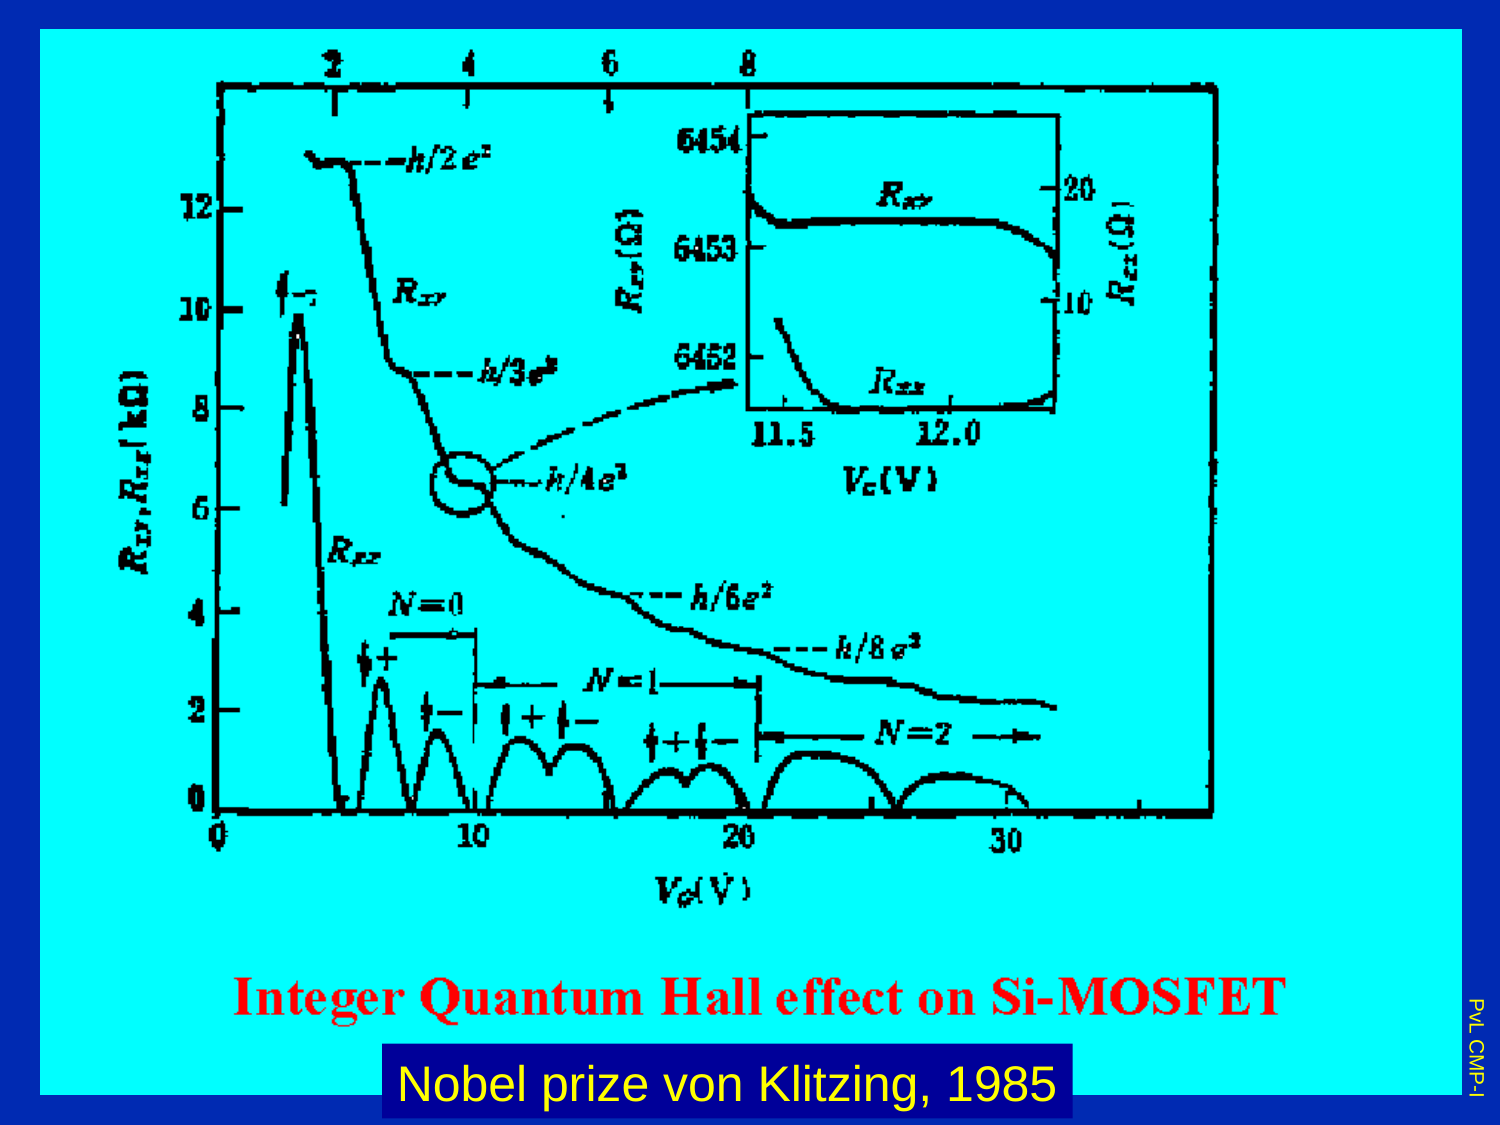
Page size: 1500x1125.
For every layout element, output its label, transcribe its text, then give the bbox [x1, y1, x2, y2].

text_box Nobel prize von Klitzing, 1985 [382, 1105, 1073, 1119]
picture [40, 29, 1462, 1096]
